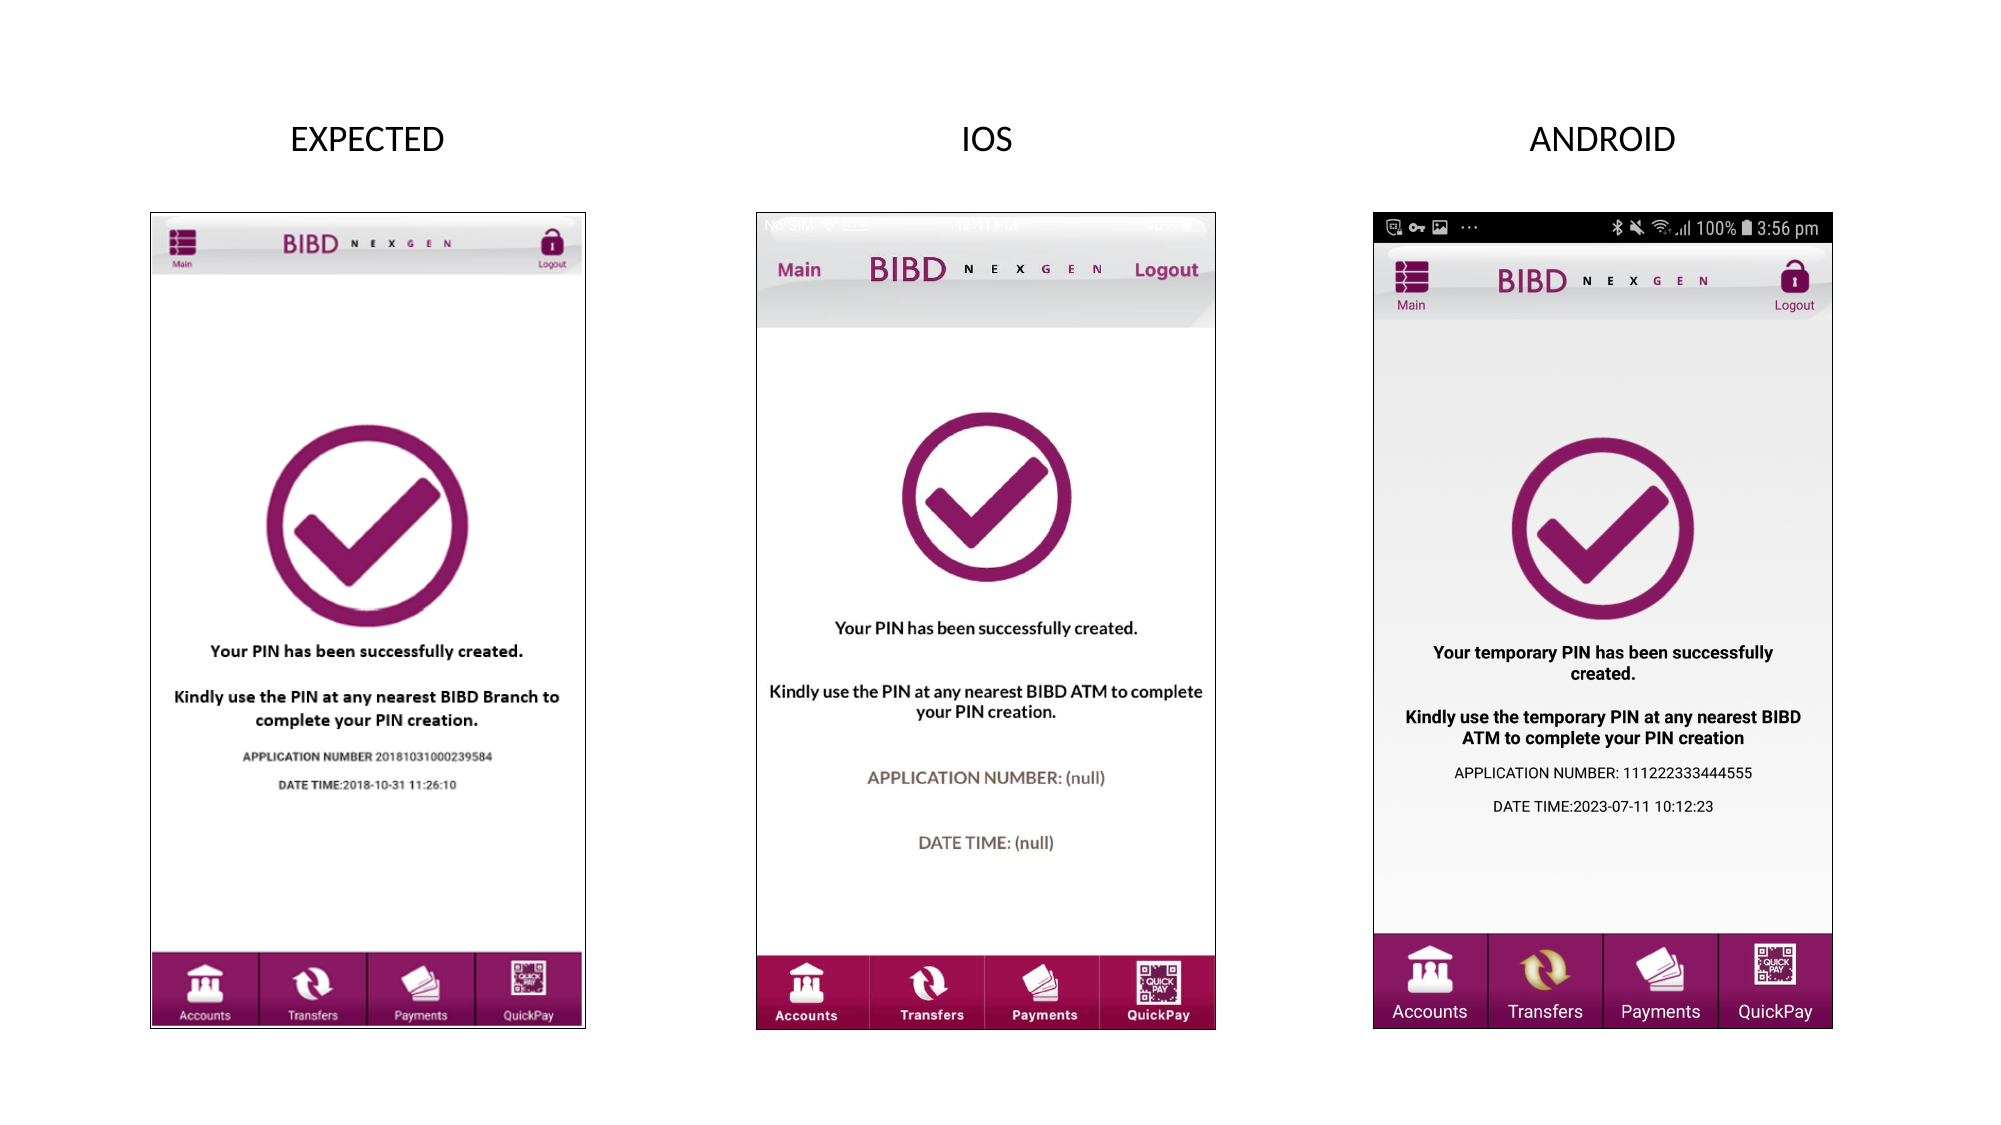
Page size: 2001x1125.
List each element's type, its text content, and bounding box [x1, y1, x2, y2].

picture [756, 212, 1216, 1030]
text_box ANDROID [1514, 106, 1691, 167]
picture [1373, 212, 1833, 1029]
picture [150, 212, 586, 1029]
text_box IOS [946, 106, 1028, 167]
text_box EXPECTED [275, 107, 460, 167]
